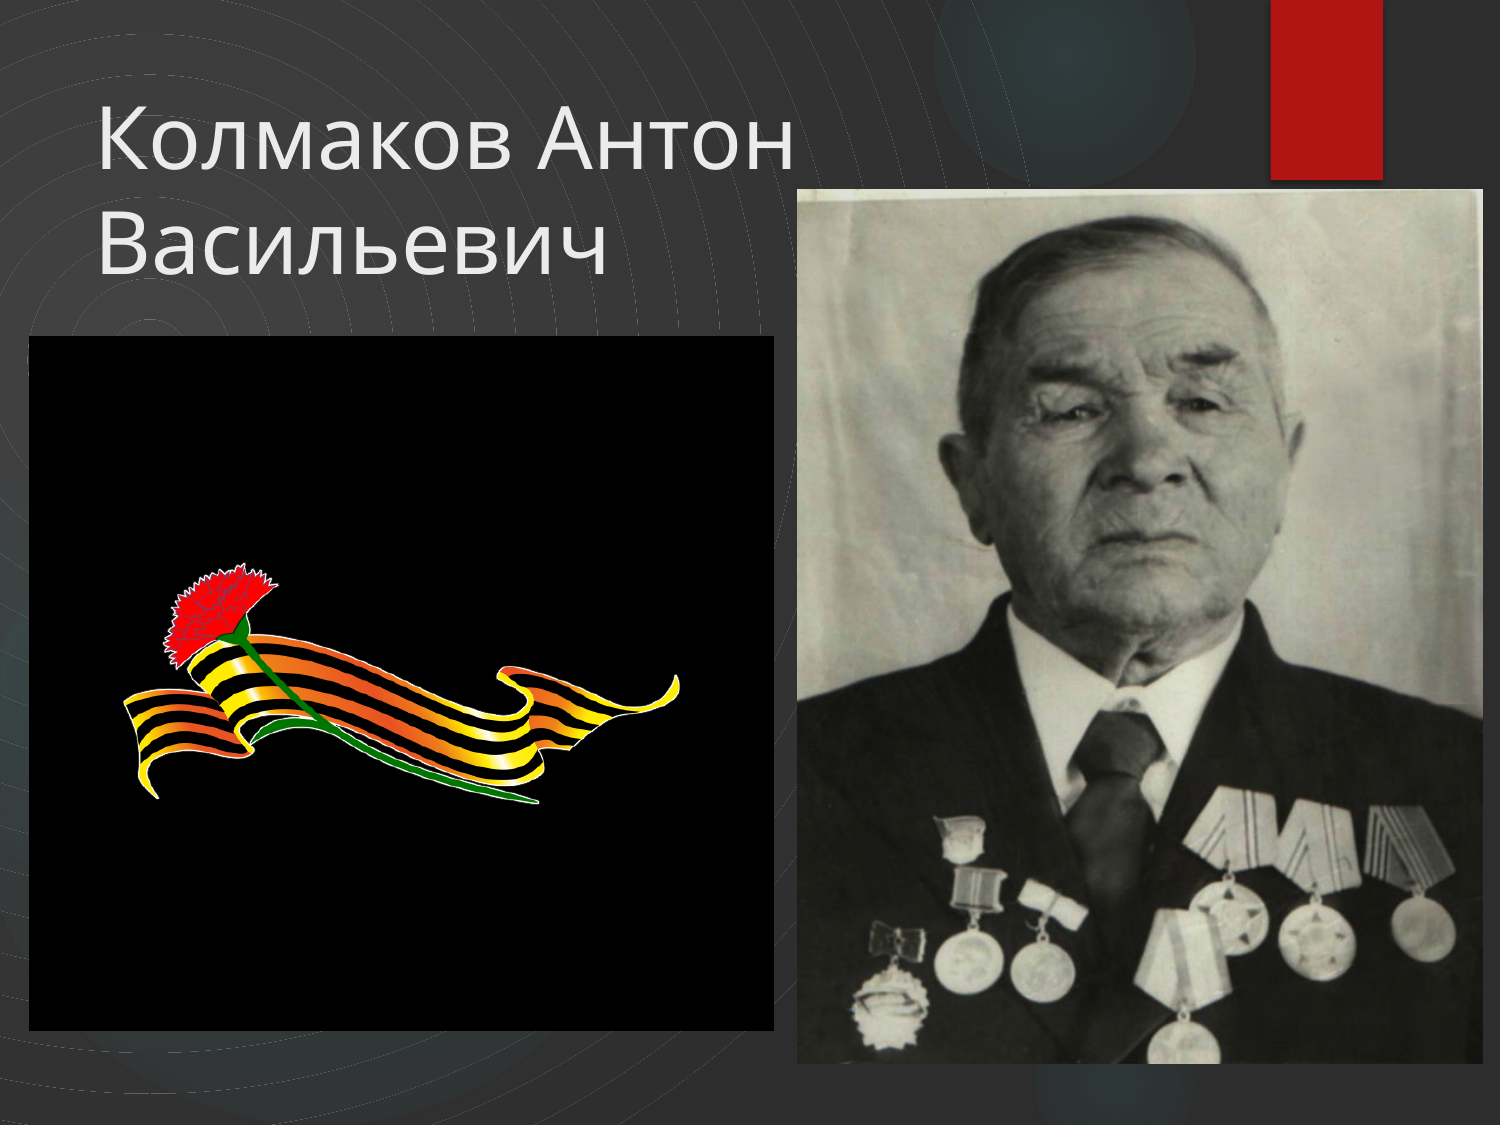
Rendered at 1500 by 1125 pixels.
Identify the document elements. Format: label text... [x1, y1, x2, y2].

picture [29, 336, 774, 1031]
title Колмаков Антон Васильевич [79, 74, 1237, 304]
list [796, 188, 1483, 1064]
